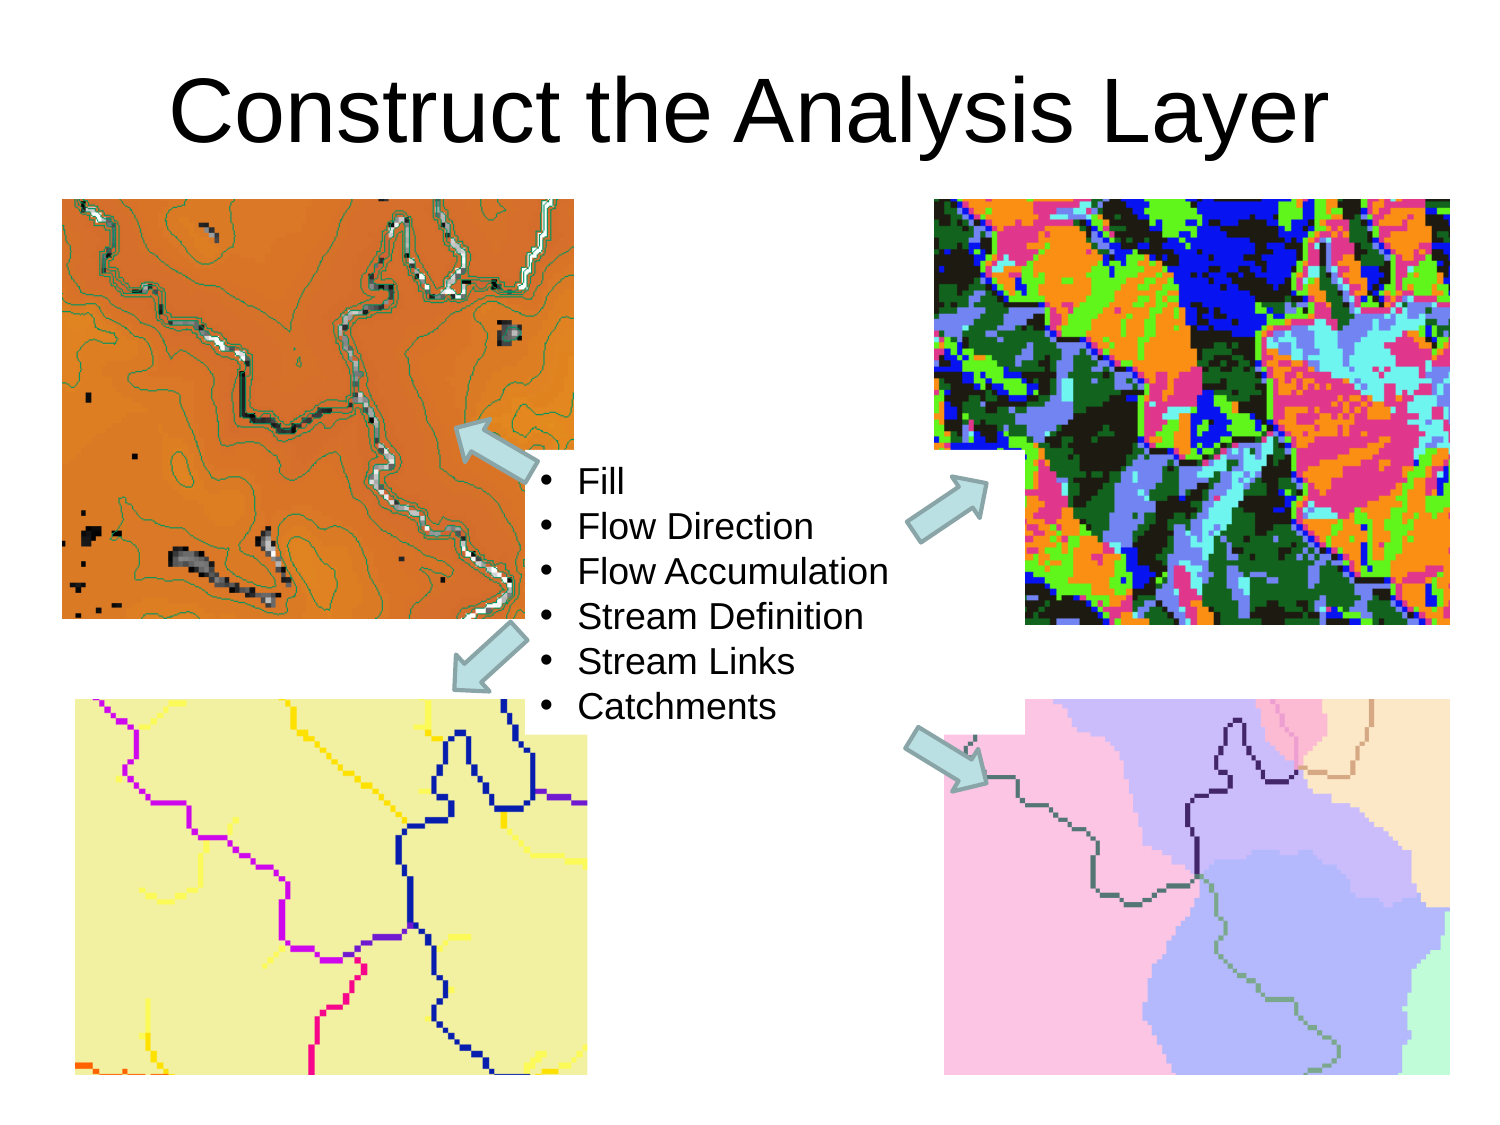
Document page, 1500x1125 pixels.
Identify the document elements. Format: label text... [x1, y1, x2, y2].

text_box Fill Flow Direction Flow Accumulation Stream Definition Stream Links Catchments [525, 449, 1025, 735]
text_box [452, 628, 530, 694]
text_box [904, 504, 929, 545]
picture [74, 699, 588, 1076]
picture [62, 199, 575, 619]
picture [943, 699, 1451, 1076]
title Construct the Analysis Layer [112, 12, 1388, 201]
text_box [903, 724, 938, 771]
picture [934, 199, 1451, 626]
